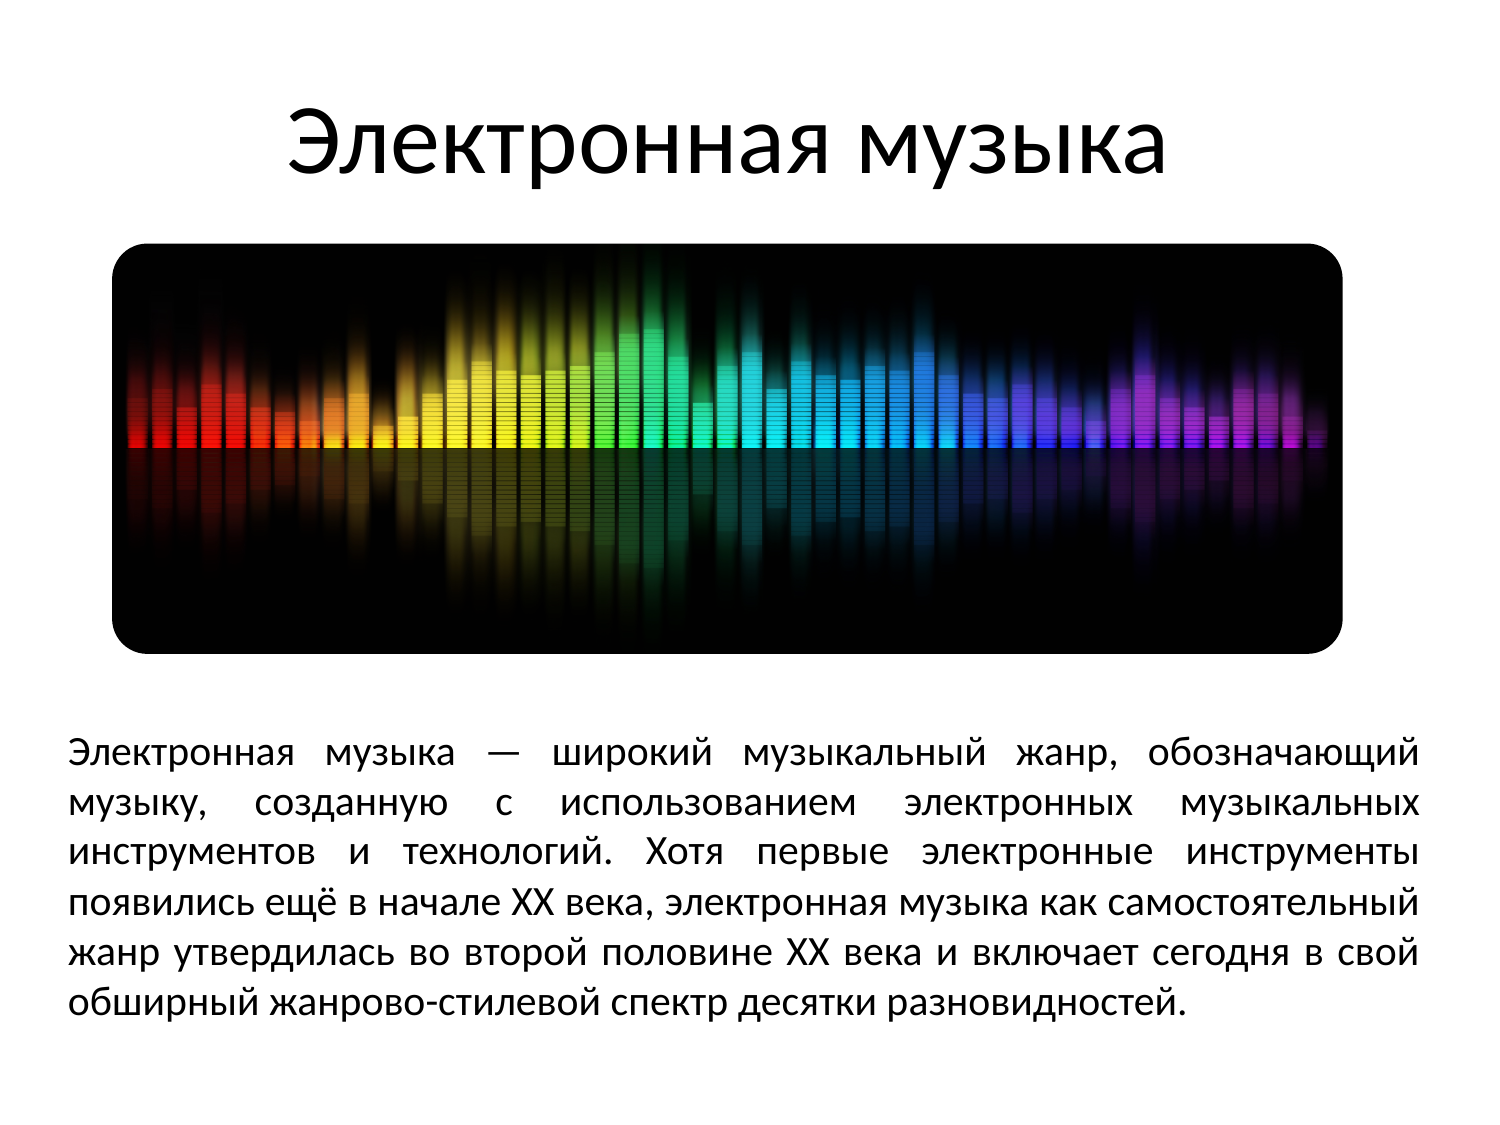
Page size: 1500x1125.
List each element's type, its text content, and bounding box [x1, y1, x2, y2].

text_box Электронная музыка [272, 66, 1185, 202]
text_box Электронная музыка — широкий музыкальный жанр, обозначающий музыку, созданную с использованием электронных музыкальных инструментов и технологий. Хотя первые электронные инструменты появились ещё в начале XX века, электронная музыка как самостоятельный жанр утвердилась во второй половине XX века и включает сегодня в свой обширный жанрово-стилевой спектр десятки разновидностей. [53, 715, 1436, 1031]
picture [111, 243, 1343, 655]
